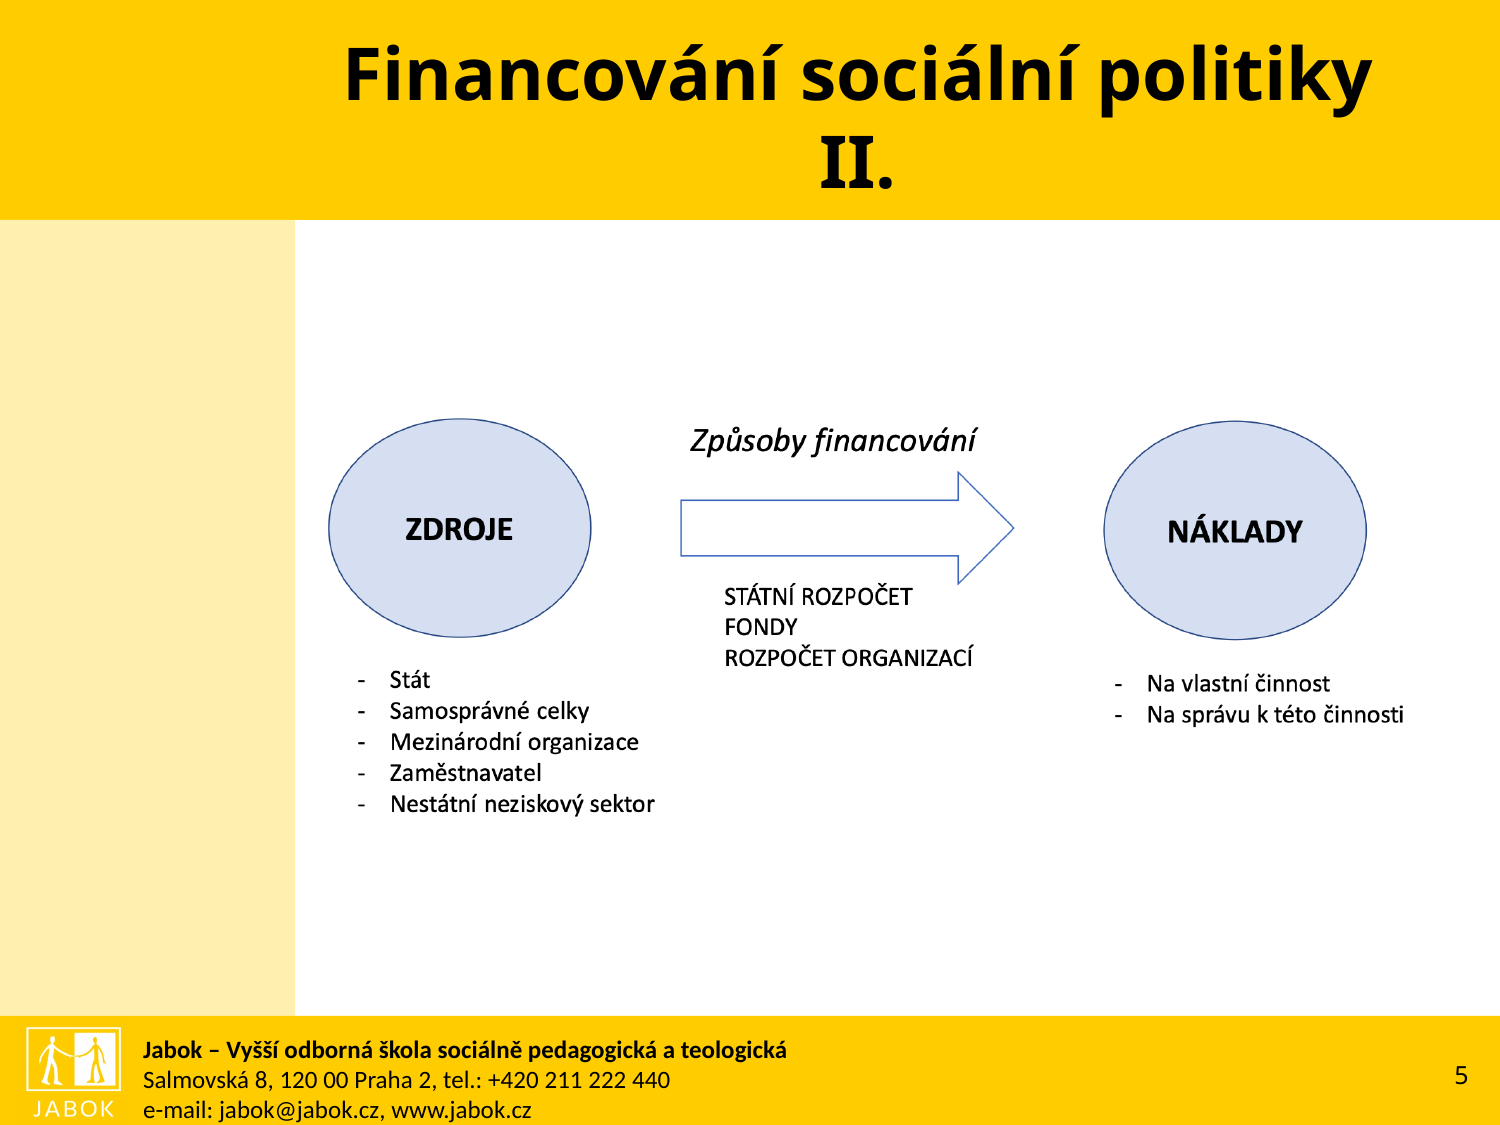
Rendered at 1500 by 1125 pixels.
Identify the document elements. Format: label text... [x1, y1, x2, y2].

picture [17, 1017, 130, 1125]
text_box Financování sociální politiky II. [297, 66, 1419, 165]
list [300, 373, 1425, 844]
